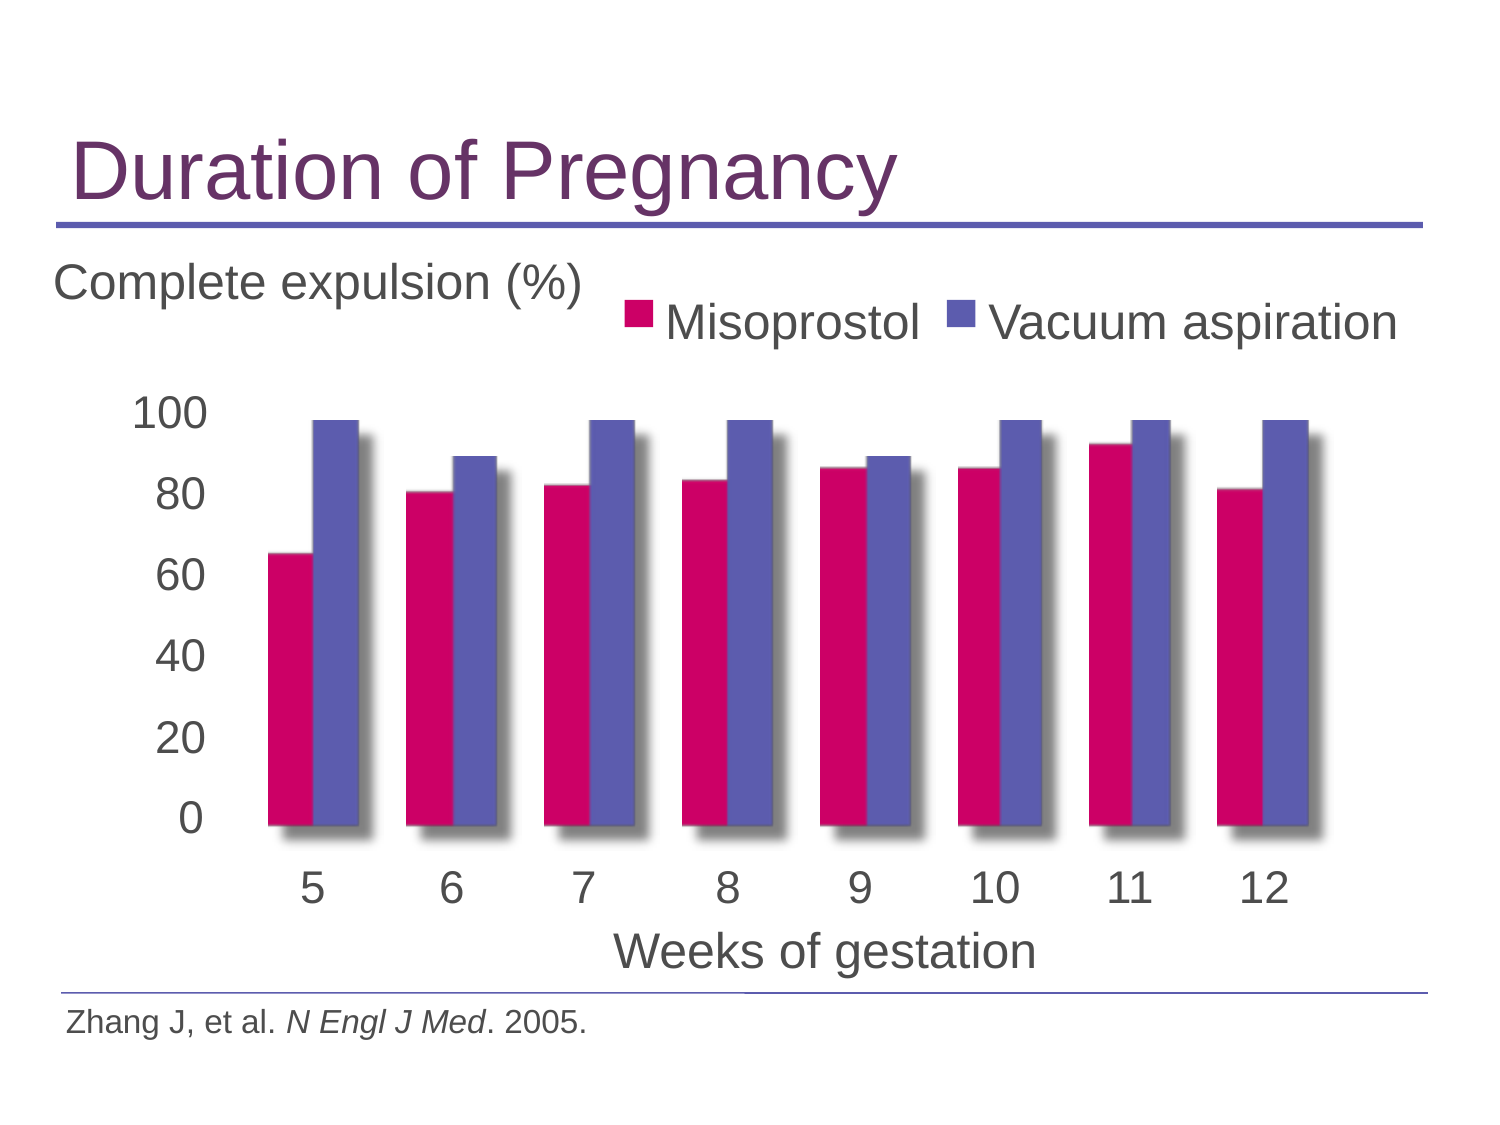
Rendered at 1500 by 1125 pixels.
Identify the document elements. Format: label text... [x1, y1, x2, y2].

title Duration of Pregnancy [55, 37, 1464, 226]
text_box Zhang J, et al. N Engl J Med. 2005. [51, 992, 603, 1048]
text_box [48, 249, 1402, 980]
